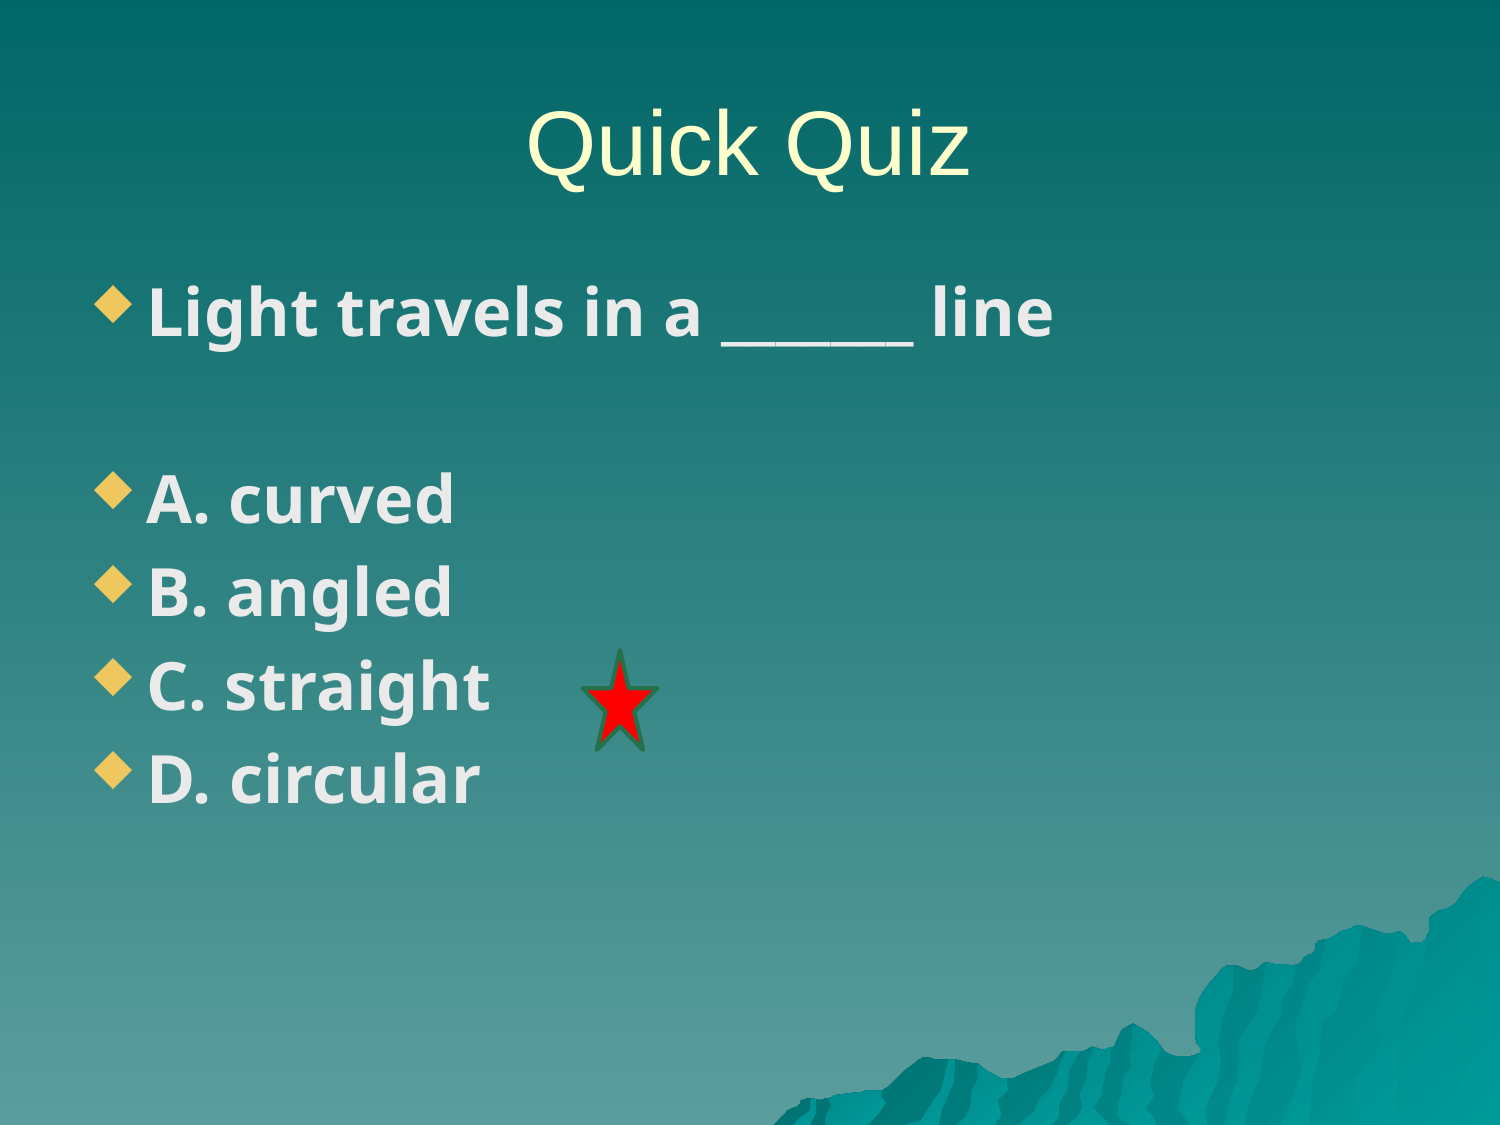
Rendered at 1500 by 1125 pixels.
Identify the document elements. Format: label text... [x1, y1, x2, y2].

title Quick Quiz [74, 45, 1426, 233]
list Light travels in a _______ line A. curved B. angled C. straight D. circular [74, 262, 1426, 1006]
text_box [580, 647, 660, 752]
